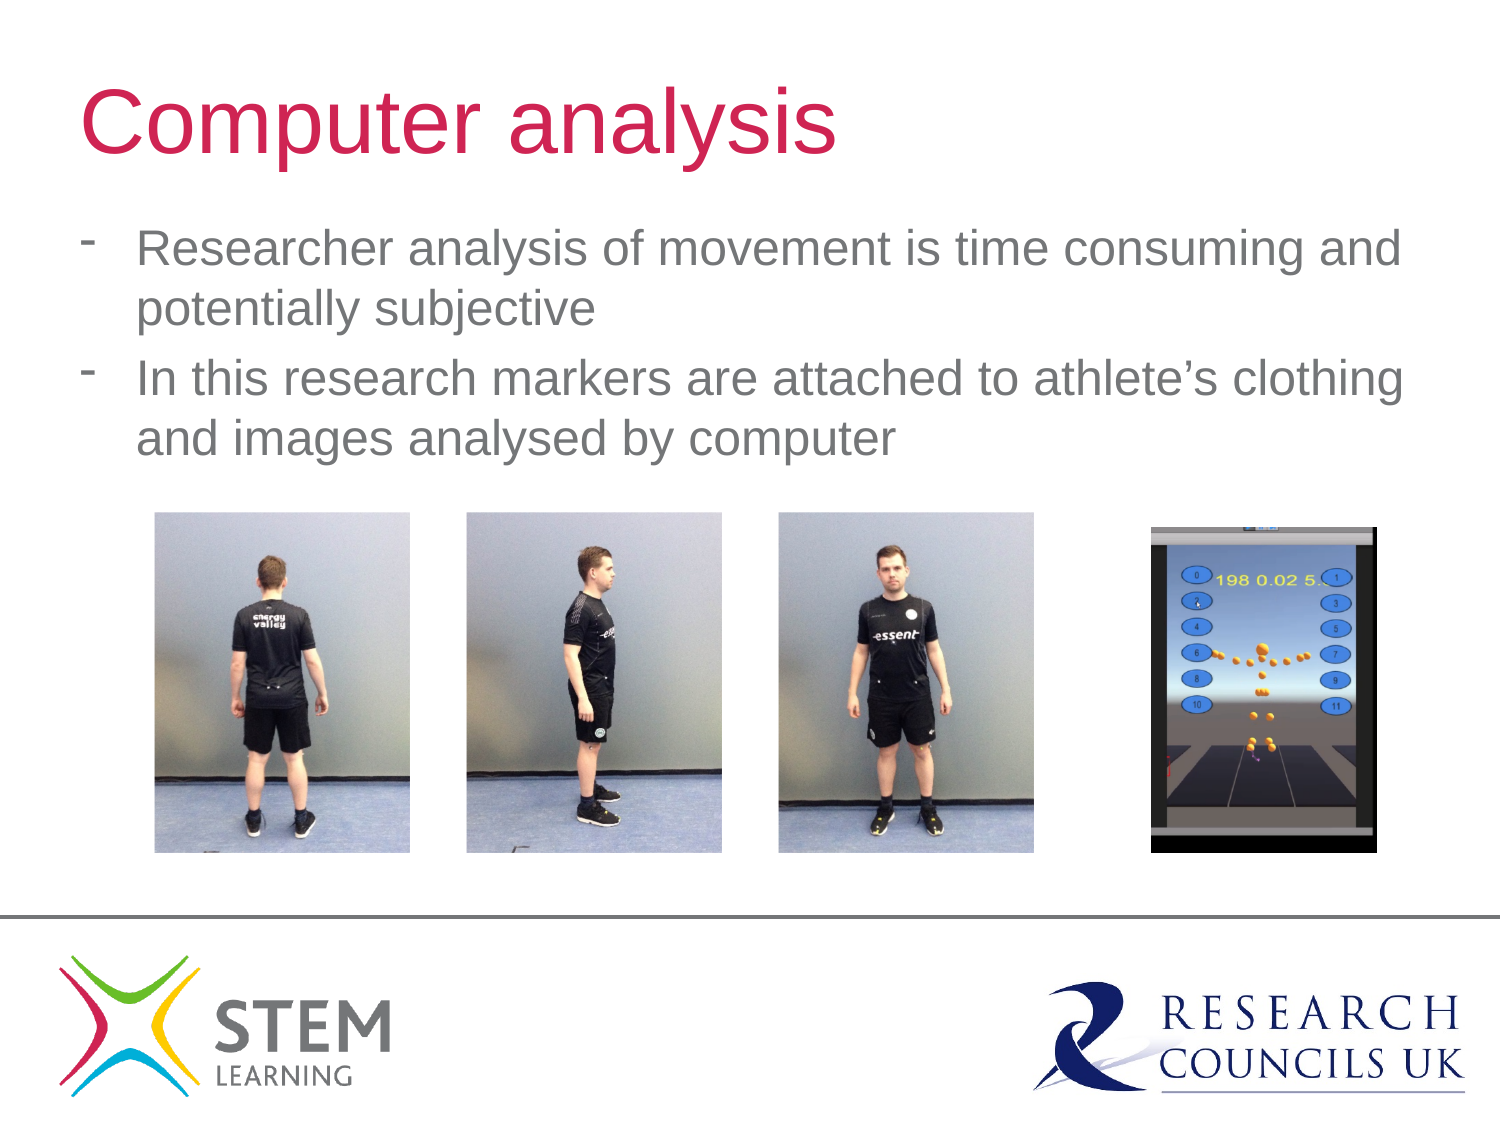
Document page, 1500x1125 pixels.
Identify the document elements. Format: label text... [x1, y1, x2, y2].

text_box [154, 512, 1034, 853]
list Researcher analysis of movement is time consuming and potentially subjective In this research markers are attached to athlete’s clothing and images analysed by computer [64, 208, 1434, 882]
picture [1021, 973, 1477, 1102]
picture [41, 938, 406, 1114]
picture [1151, 526, 1377, 853]
title Computer analysis [64, 54, 1434, 185]
